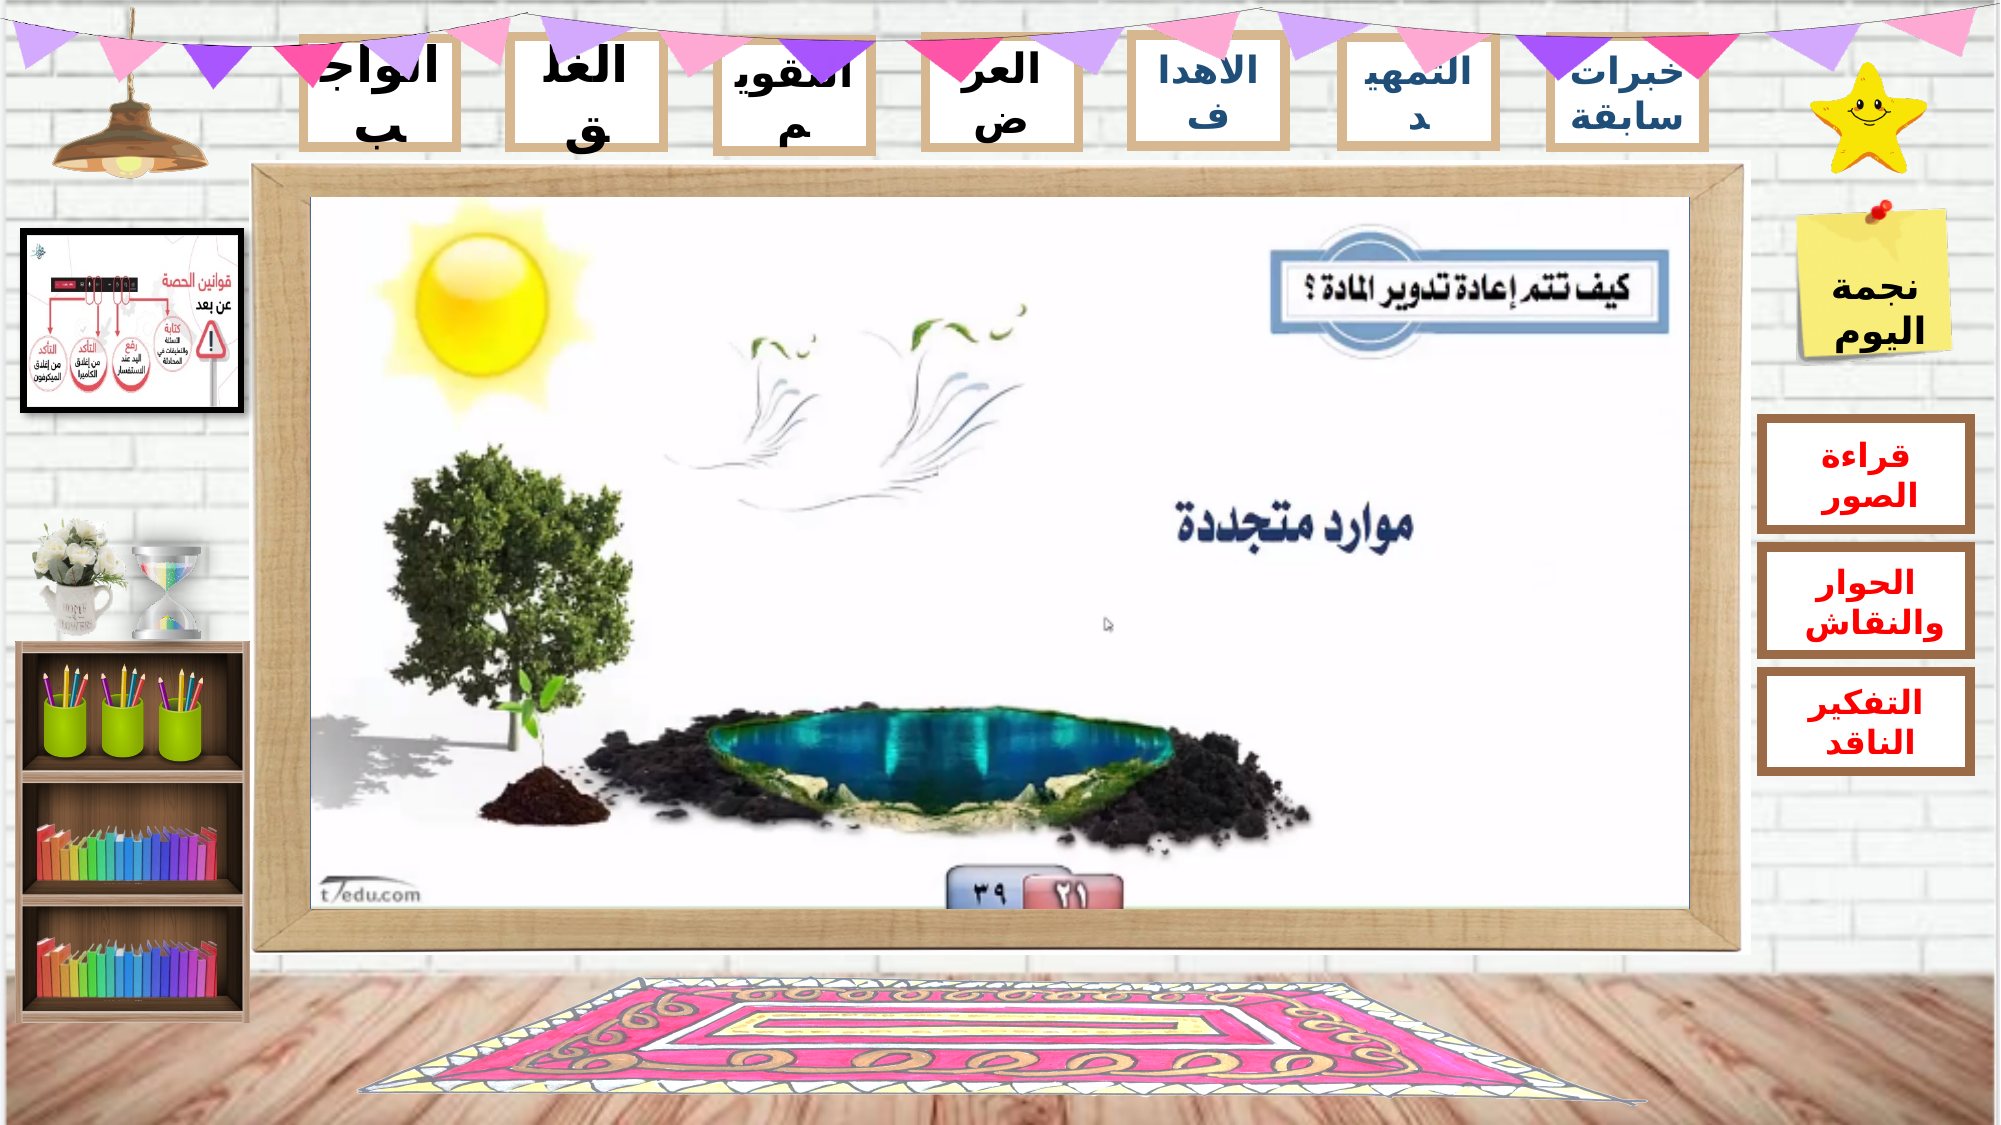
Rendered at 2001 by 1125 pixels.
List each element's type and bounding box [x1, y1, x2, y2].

picture [0, 0, 2000, 1125]
text_box [1762, 418, 1971, 772]
